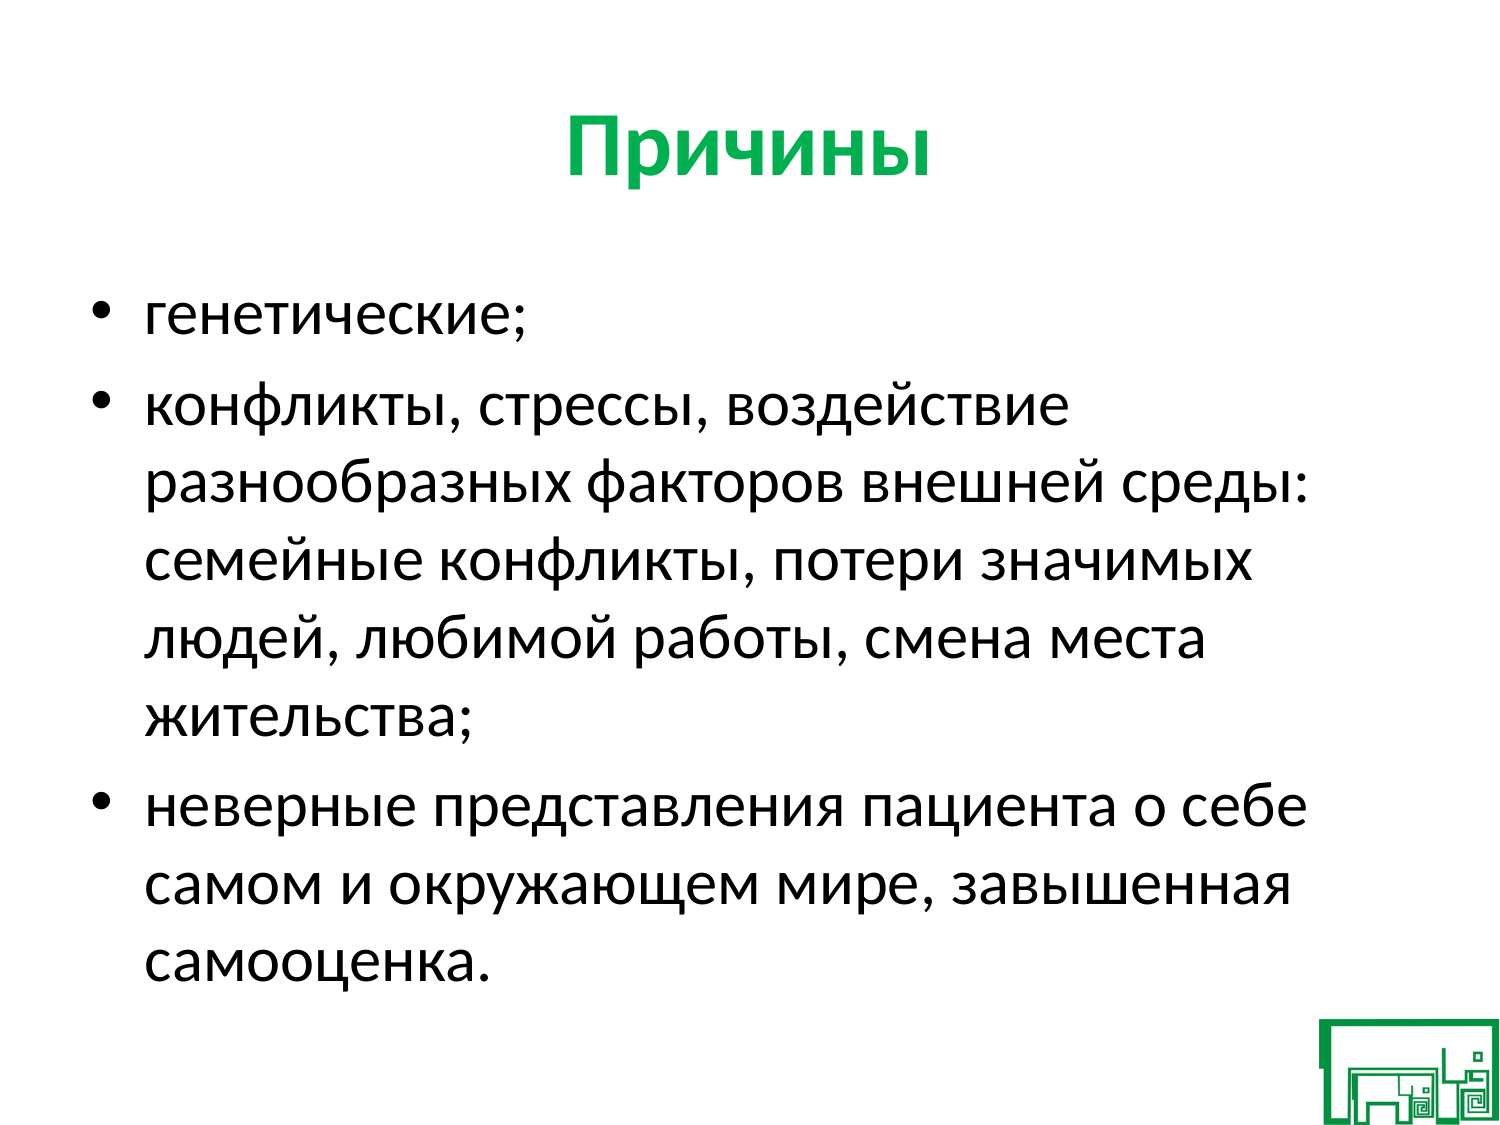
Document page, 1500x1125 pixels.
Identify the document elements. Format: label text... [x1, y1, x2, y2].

list генетические; конфликты, стрессы, воздействие разнообразных факторов внешней среды: семейные конфликты, потери значимых людей, любимой работы, смена места жительства; неверные представления пациента о себе самом и окружающем мире, завышенная самооценка. [75, 262, 1425, 1005]
title Причины [75, 45, 1425, 233]
picture [1318, 1019, 1499, 1125]
